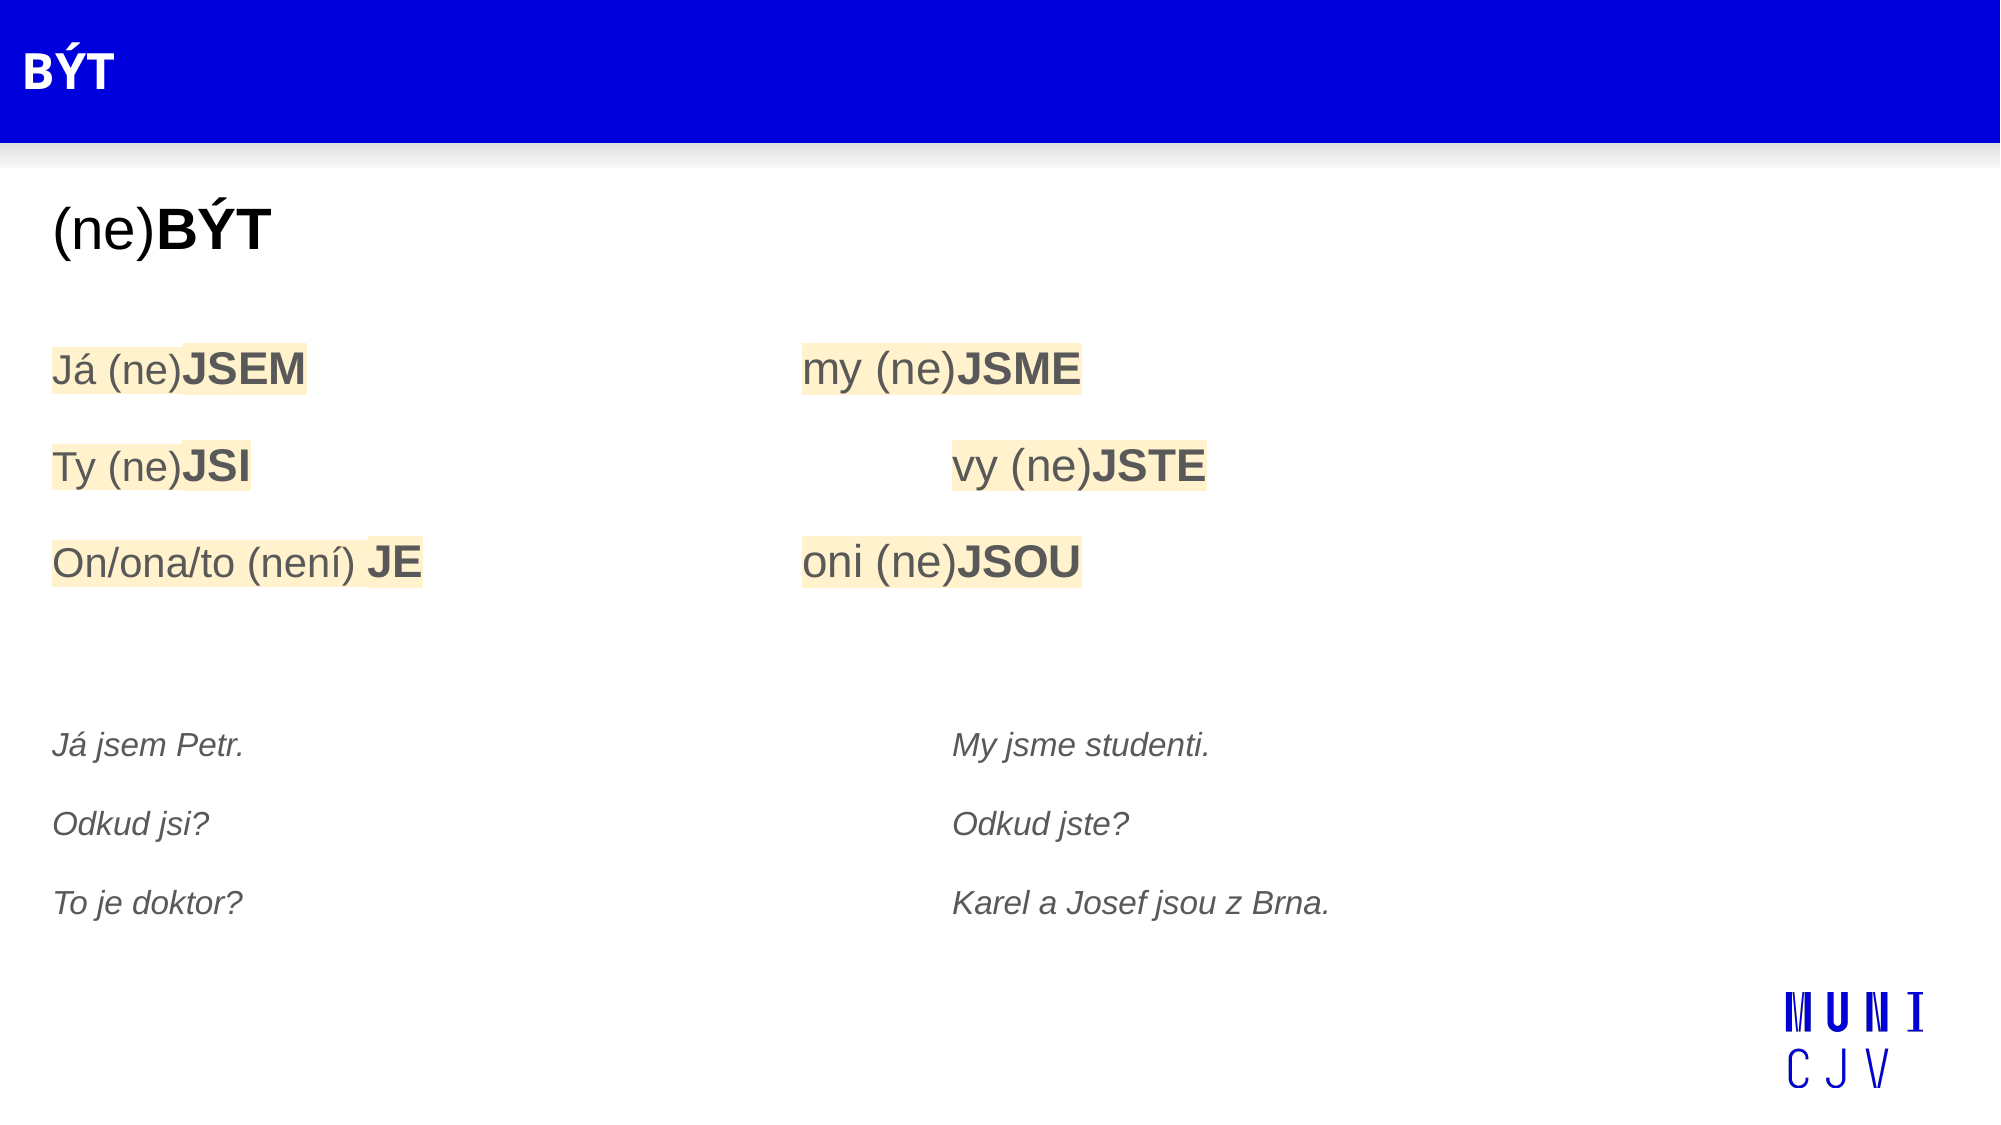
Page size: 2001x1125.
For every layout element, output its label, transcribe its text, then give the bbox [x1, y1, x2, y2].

picture [1784, 1081, 1923, 1088]
title BÝT [21, 3, 1953, 136]
list (ne)BÝT Já (ne)JSEM my (ne)JSME Ty (ne)JSI vy (ne)JSTE On/ona/to (není) JE oni (ne)JSOU Já jsem Petr. My jsme studenti. Odkud jsi? Odkud jste? To je doktor? Karel a Josef jsou z Brna. [52, 190, 1941, 1081]
